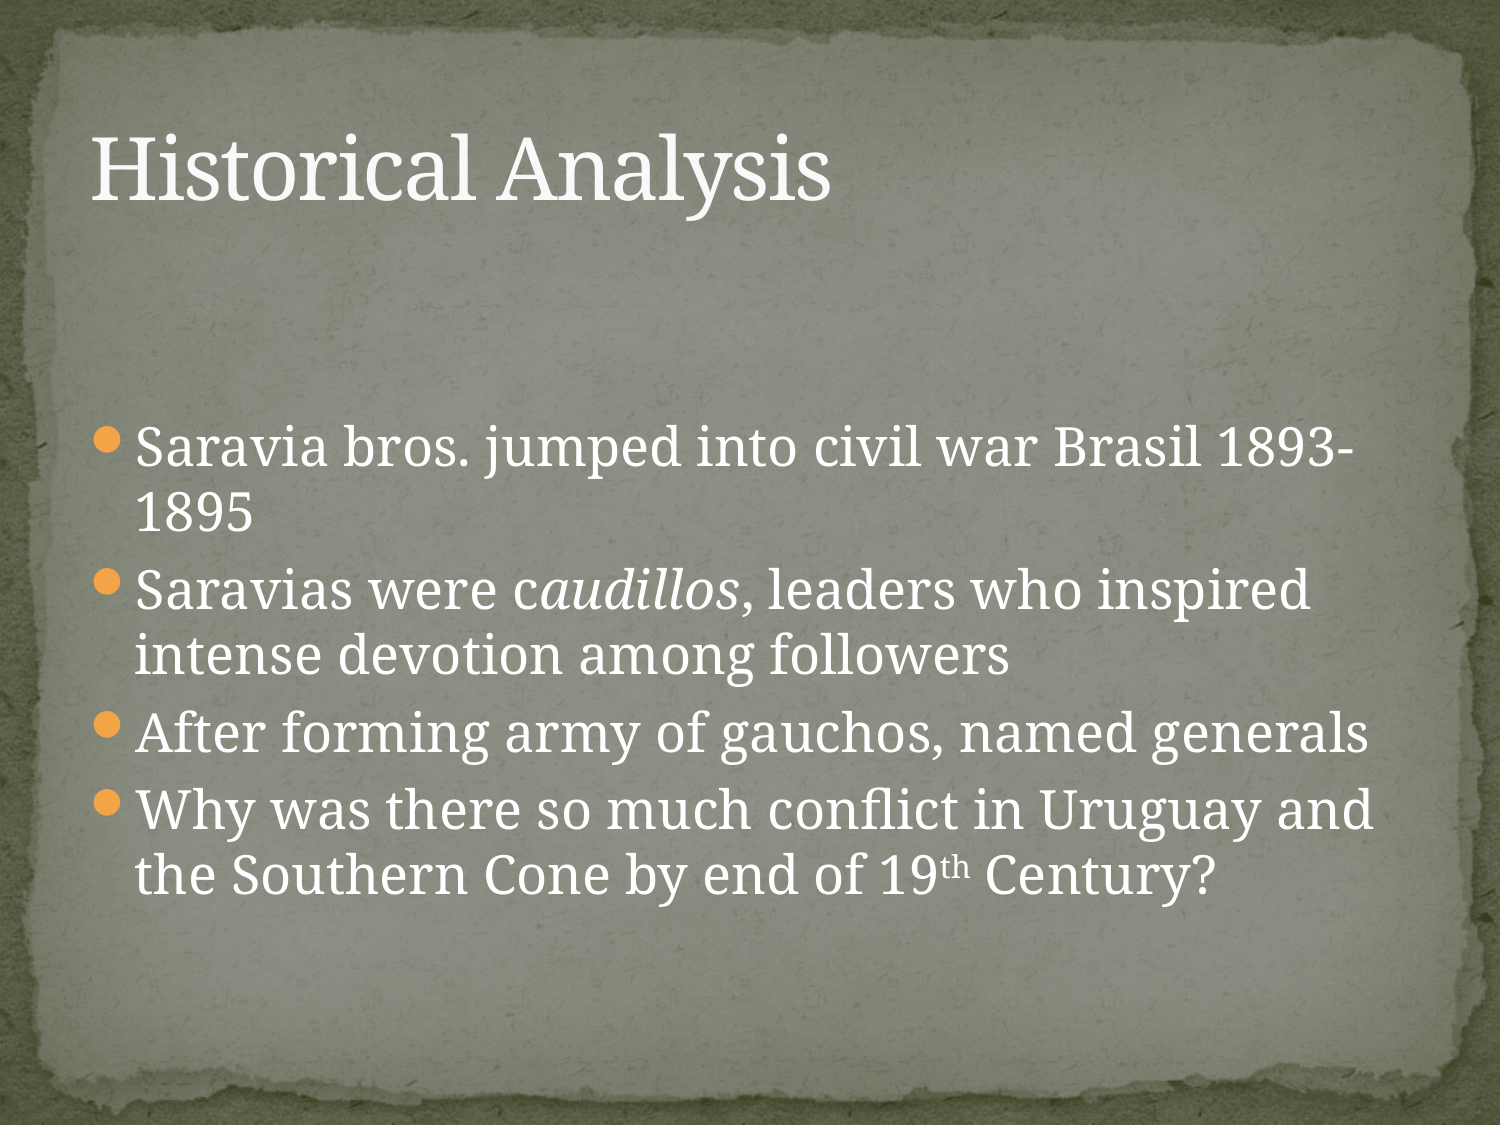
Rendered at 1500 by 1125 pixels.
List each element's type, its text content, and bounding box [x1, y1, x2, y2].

title Historical Analysis [74, 24, 1425, 225]
list Saravia bros. jumped into civil war Brasil 1893-1895 Saravias were caudillos, leaders who inspired intense devotion among followers After forming army of gauchos, named generals Why was there so much conflict in Uruguay and the Southern Cone by end of 19th Century? [75, 249, 1425, 1000]
